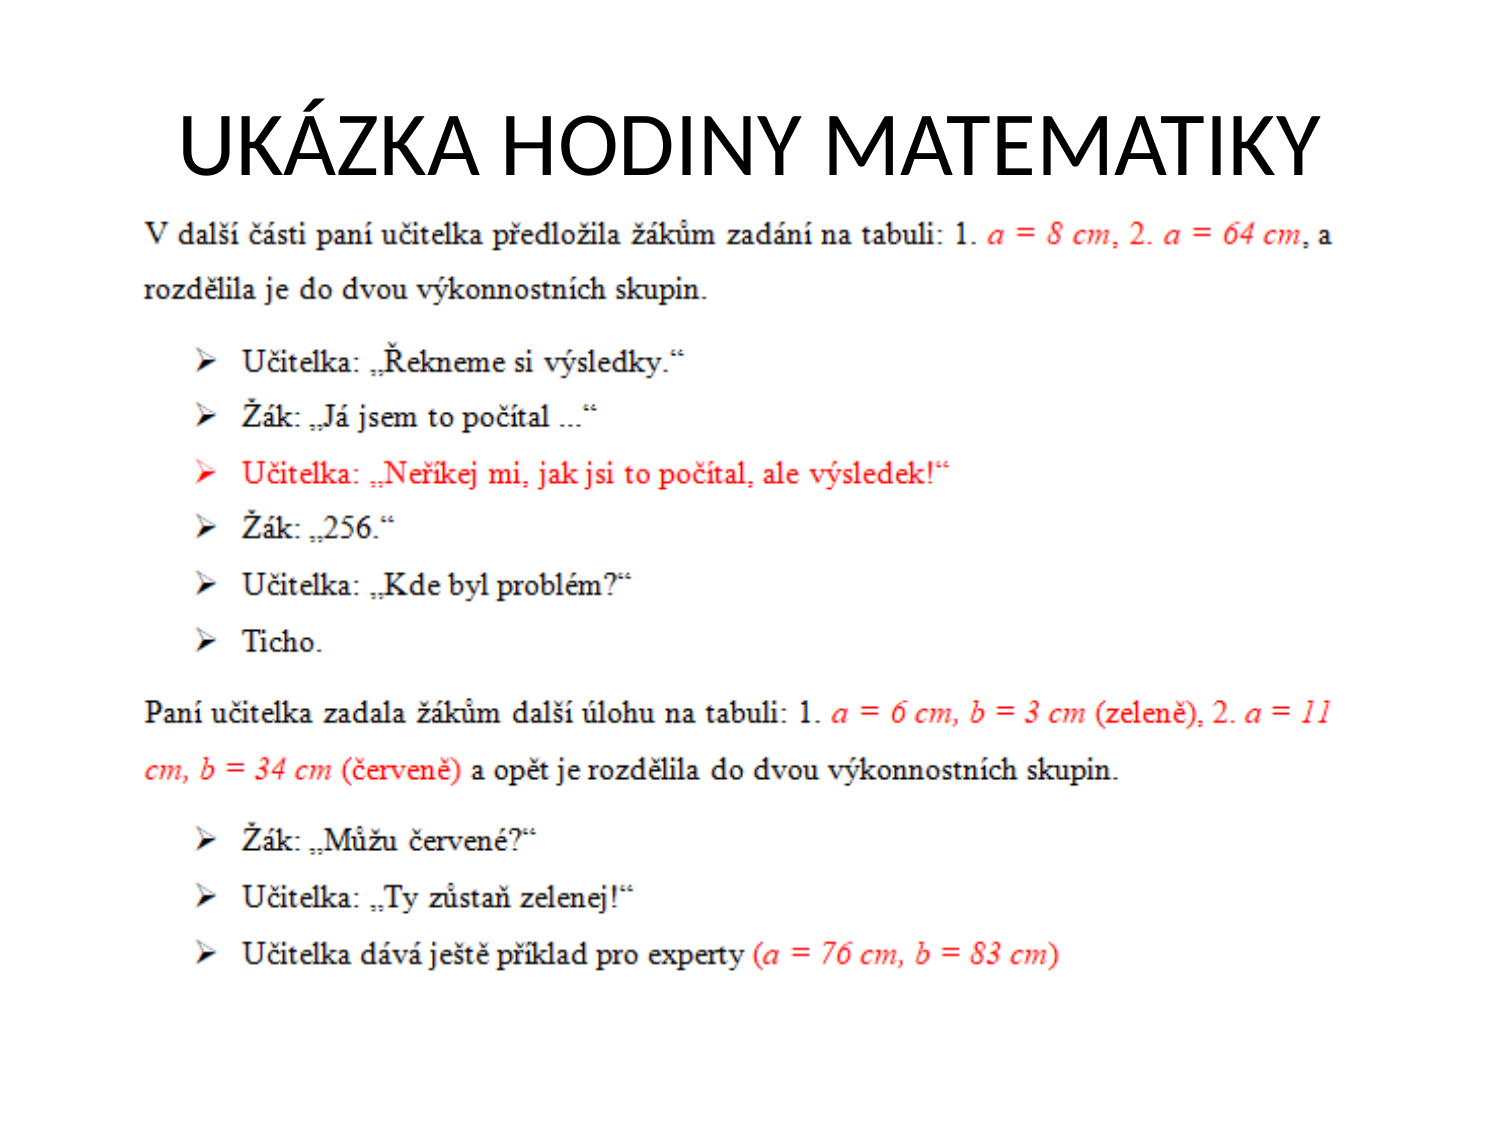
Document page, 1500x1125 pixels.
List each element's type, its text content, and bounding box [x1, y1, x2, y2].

picture [123, 200, 1360, 993]
title UKÁZKA HODINY MATEMATIKY [75, 45, 1425, 233]
